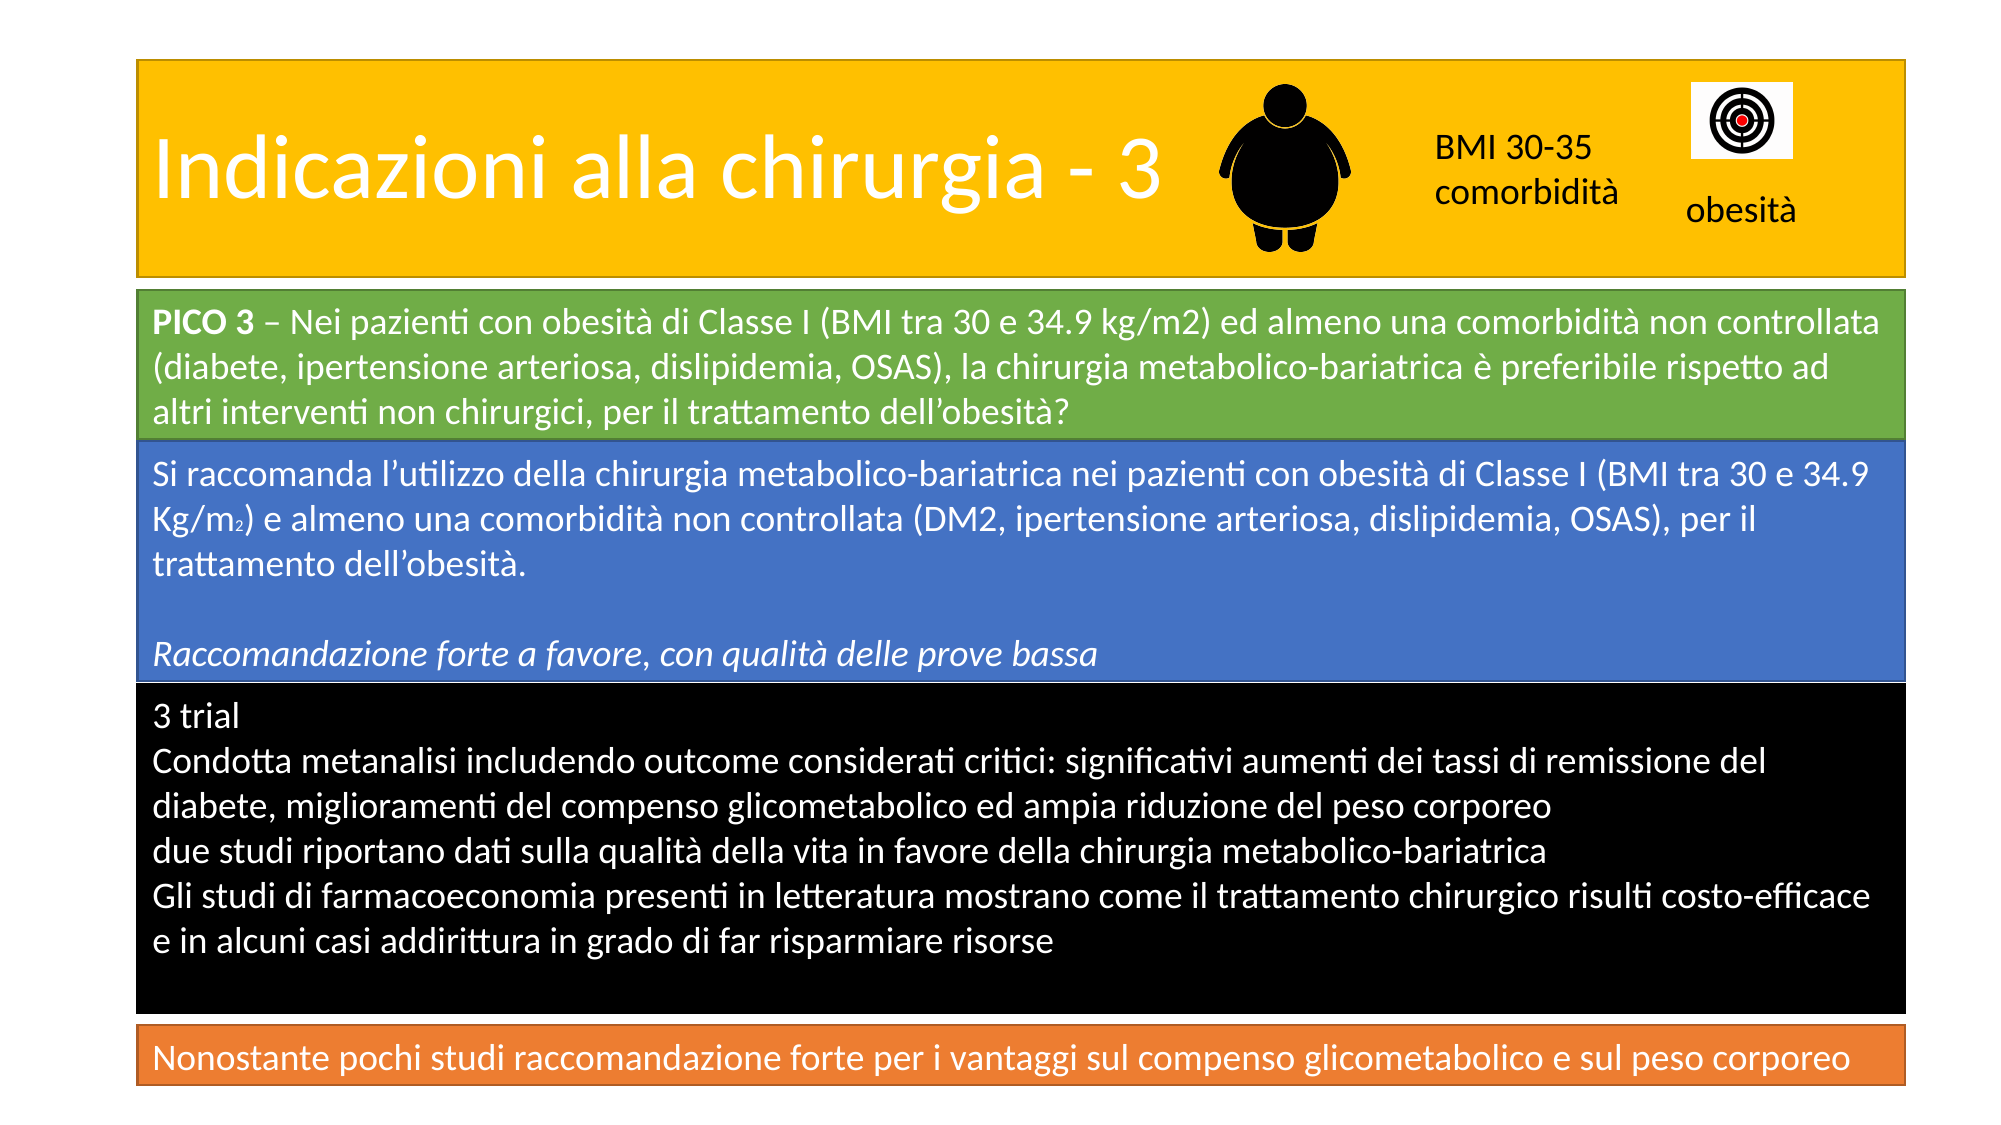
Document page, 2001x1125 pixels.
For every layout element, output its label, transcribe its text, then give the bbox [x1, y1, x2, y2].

text_box PICO 3 – Nei pazienti con obesità di Classe I (BMI tra 30 e 34.9 kg/m2) ed almeno una comorbidità non controllata (diabete, ipertensione arteriosa, dislipidemia, OSAS), la chirurgia metabolico-bariatrica è preferibile rispetto ad altri interventi non chirurgici, per il trattamento dell’obesità? [136, 289, 1906, 440]
picture [1690, 82, 1793, 159]
text_box BMI 30-35 comorbidità [1420, 114, 1824, 220]
text_box Nonostante pochi studi raccomandazione forte per i vantaggi sul compenso glicometabolico e sul peso corporeo [136, 1024, 1906, 1086]
picture [1219, 84, 1351, 252]
text_box obesità [1671, 177, 1824, 237]
text_box 3 trial Condotta metanalisi includendo outcome considerati critici: significativi aumenti dei tassi di remissione del diabete, miglioramenti del compenso glicometabolico ed ampia riduzione del peso corporeo due studi riportano dati sulla qualità della vita in favore della chirurgia metabolico-bariatrica Gli studi di farmacoeconomia presenti in letteratura mostrano come il trattamento chirurgico risulti costo-efficace e in alcuni casi addirittura in grado di far risparmiare risorse [136, 683, 1906, 1014]
text_box Si raccomanda l’utilizzo della chirurgia metabolico-bariatrica nei pazienti con obesità di Classe I (BMI tra 30 e 34.9 Kg/m2) e almeno una comorbidità non controllata (DM2, ipertensione arteriosa, dislipidemia, OSAS), per il trattamento dell’obesità. Raccomandazione forte a favore, con qualità delle prove bassa [136, 440, 1906, 682]
title Indicazioni alla chirurgia - 3 [136, 59, 1906, 278]
